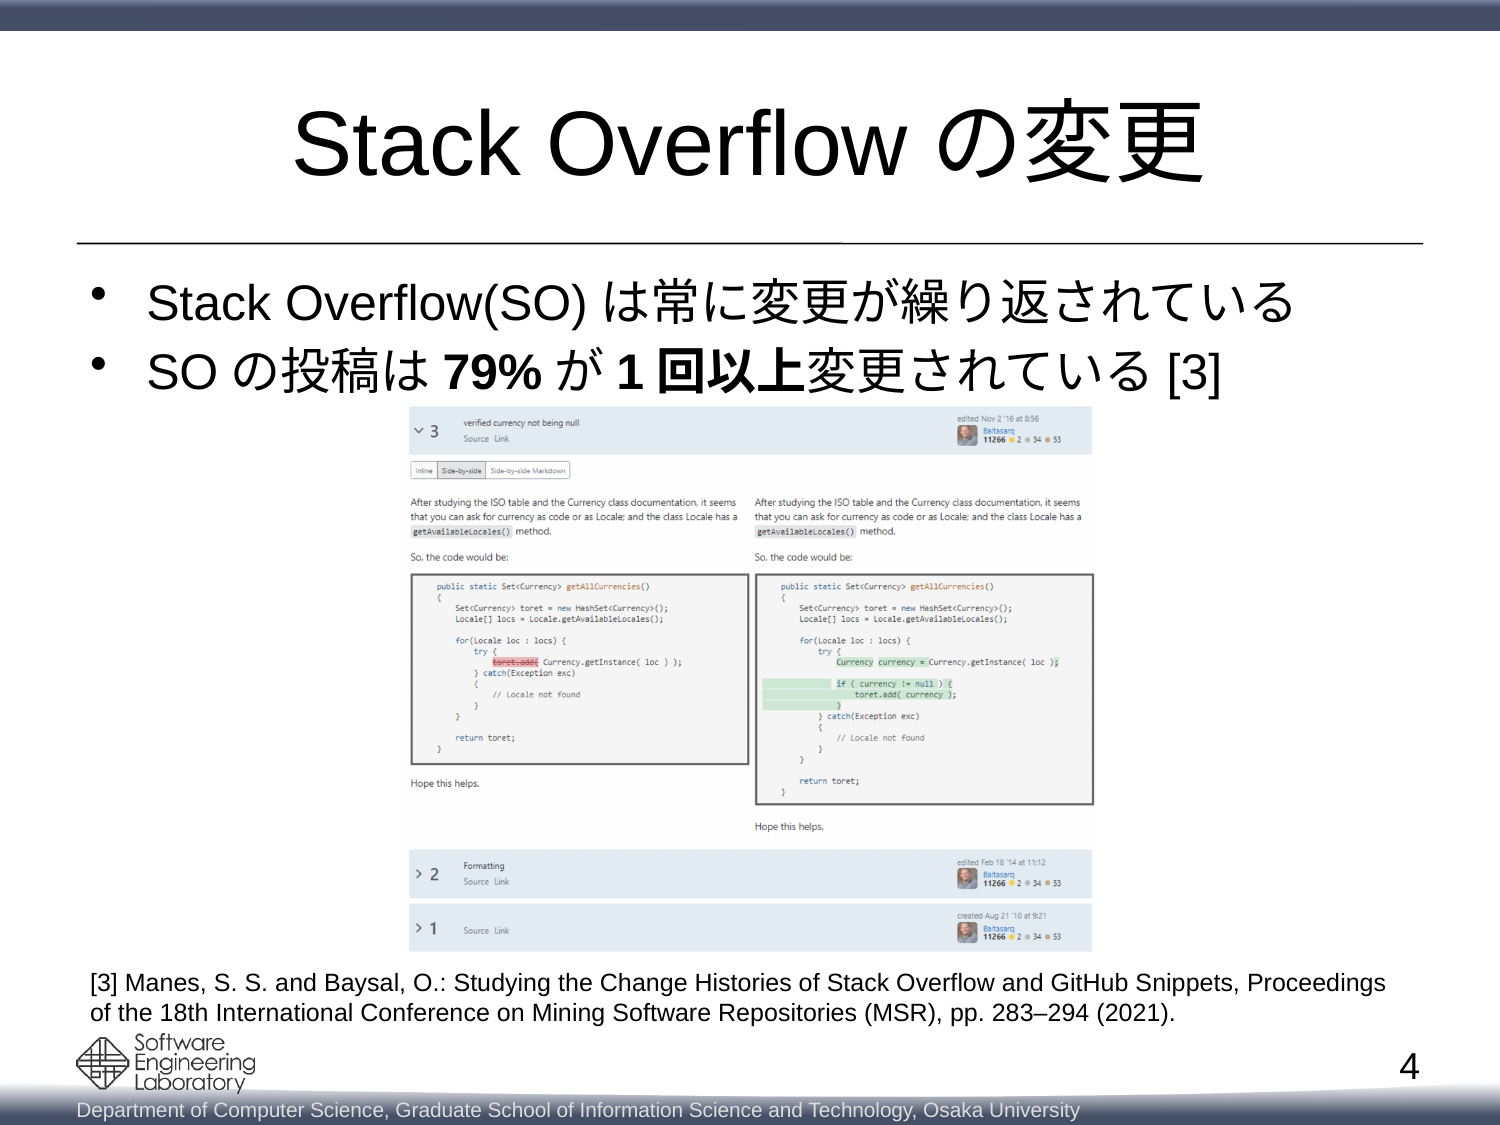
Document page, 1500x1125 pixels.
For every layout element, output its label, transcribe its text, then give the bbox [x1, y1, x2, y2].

slide_number 4 [1246, 1034, 1436, 1083]
list Stack Overflow(SO)は常に変更が繰り返されている SOの投稿は79%が1回以上変更されている[3] [74, 262, 1426, 336]
title Stack Overflowの変更 [74, 44, 1424, 233]
text_box [3] Manes, S. S. and Baysal, O.: Studying the Change Histories of Stack Overflow and GitHub Snippets, Proceedings of the 18th International Conference on Mining Software Repositories (MSR), pp. 283–294 (2021). [74, 958, 1425, 1052]
picture [0, 1052, 1500, 1125]
picture [0, 0, 1500, 31]
picture [400, 402, 1097, 957]
